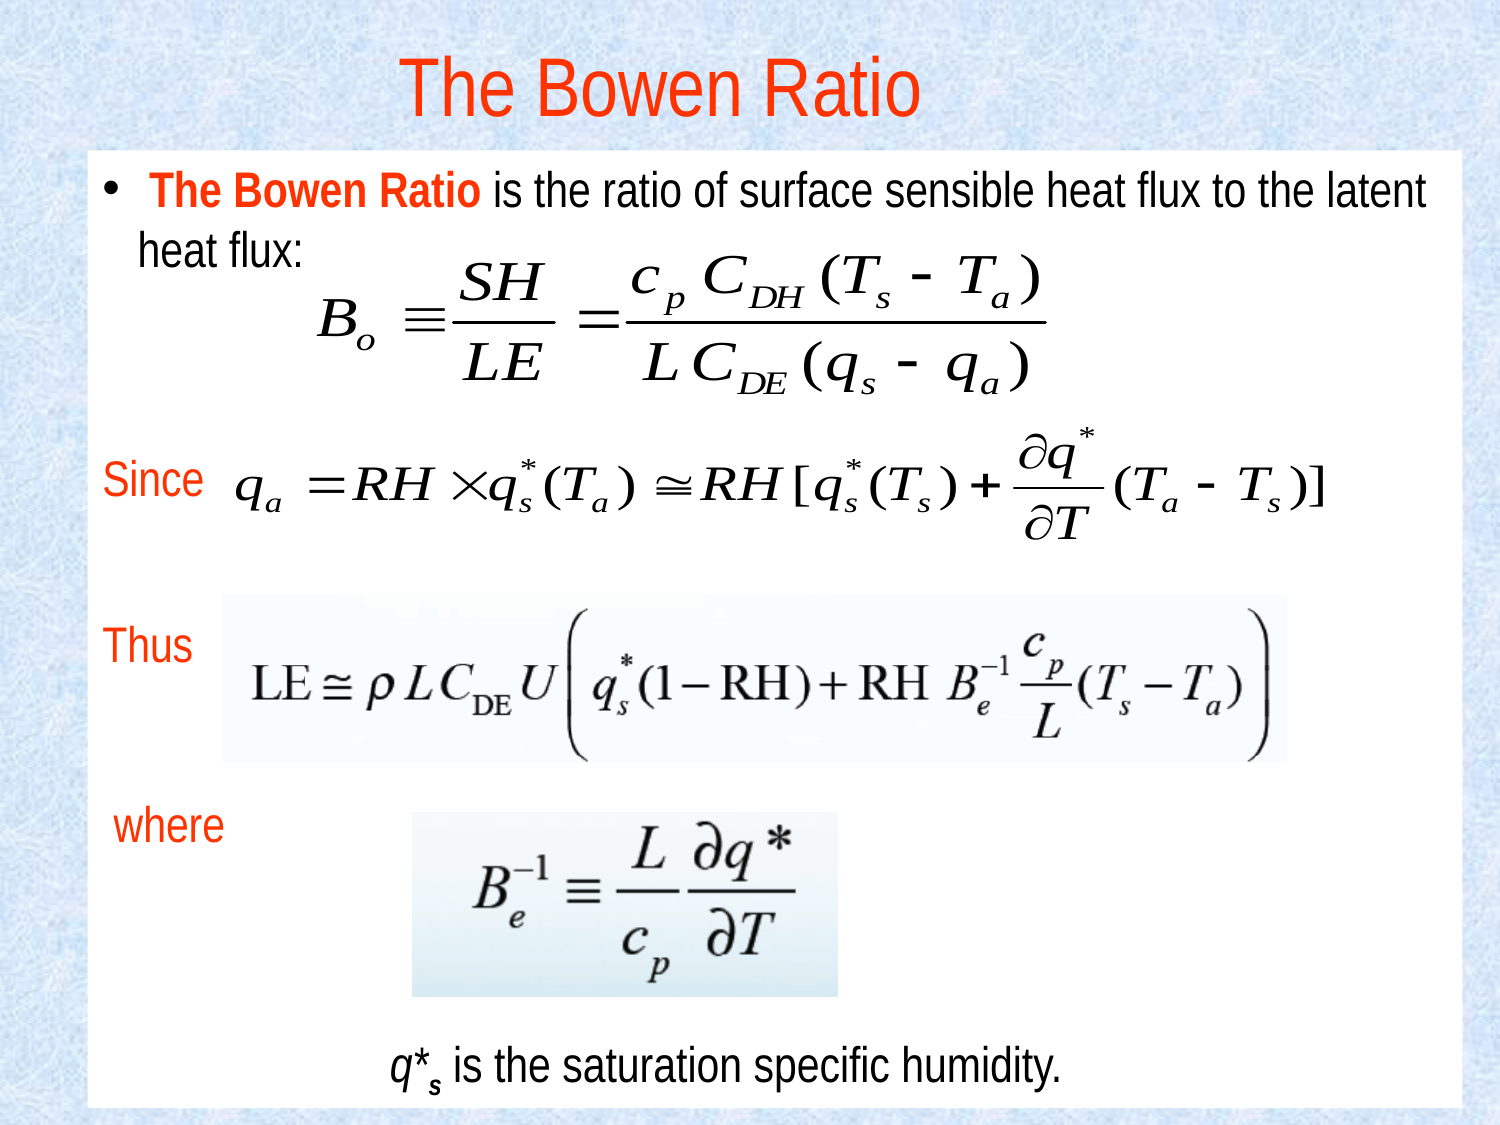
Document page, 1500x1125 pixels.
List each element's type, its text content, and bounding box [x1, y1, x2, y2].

picture [0, 0, 1500, 1125]
text_box The Bowen Ratio is the ratio of surface sensible heat flux to the latent heat flux: Since Thus where q*s is the saturation specific humidity. [87, 150, 1463, 1109]
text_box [224, 413, 1338, 551]
text_box The Bowen Ratio [383, 25, 938, 140]
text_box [303, 237, 1060, 407]
